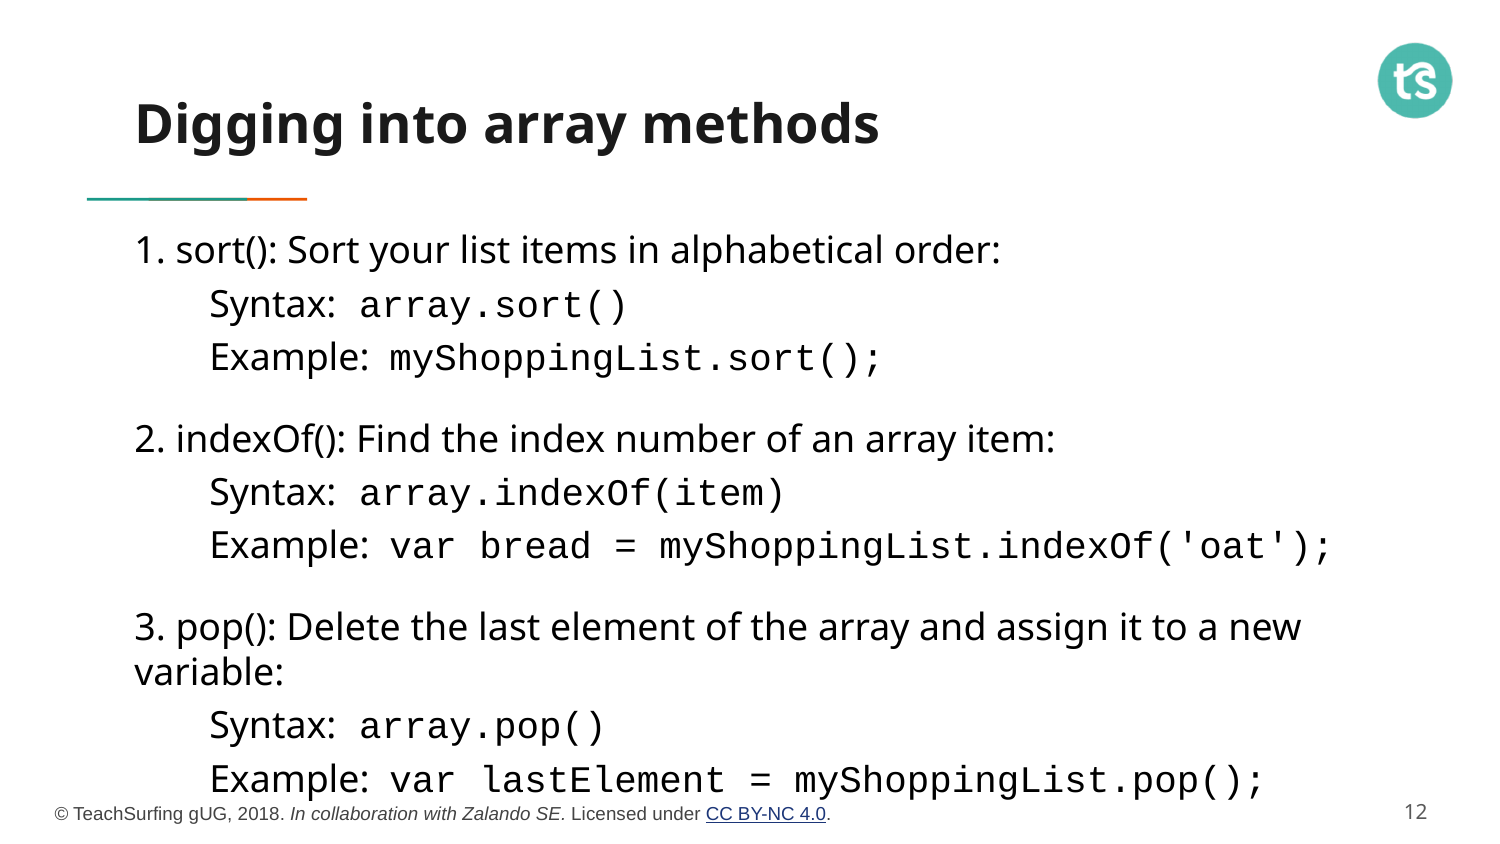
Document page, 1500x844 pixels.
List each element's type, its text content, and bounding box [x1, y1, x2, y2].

picture [1375, 39, 1456, 124]
slide_number ‹#› [1370, 780, 1461, 844]
title Digging into array methods [119, 74, 1381, 162]
list 1. sort(): Sort your list items in alphabetical order: Syntax: array.sort() Example: myShoppingList.sort(); 2. indexOf(): Find the index number of an array item: Syntax: array.indexOf(item) Example: var bread = myShoppingList.indexOf('oat'); 3. pop(): Delete the last element of the array and assign it to a new variable: Syntax: array.pop() Example: var lastElement = myShoppingList.pop(); [119, 211, 1381, 583]
